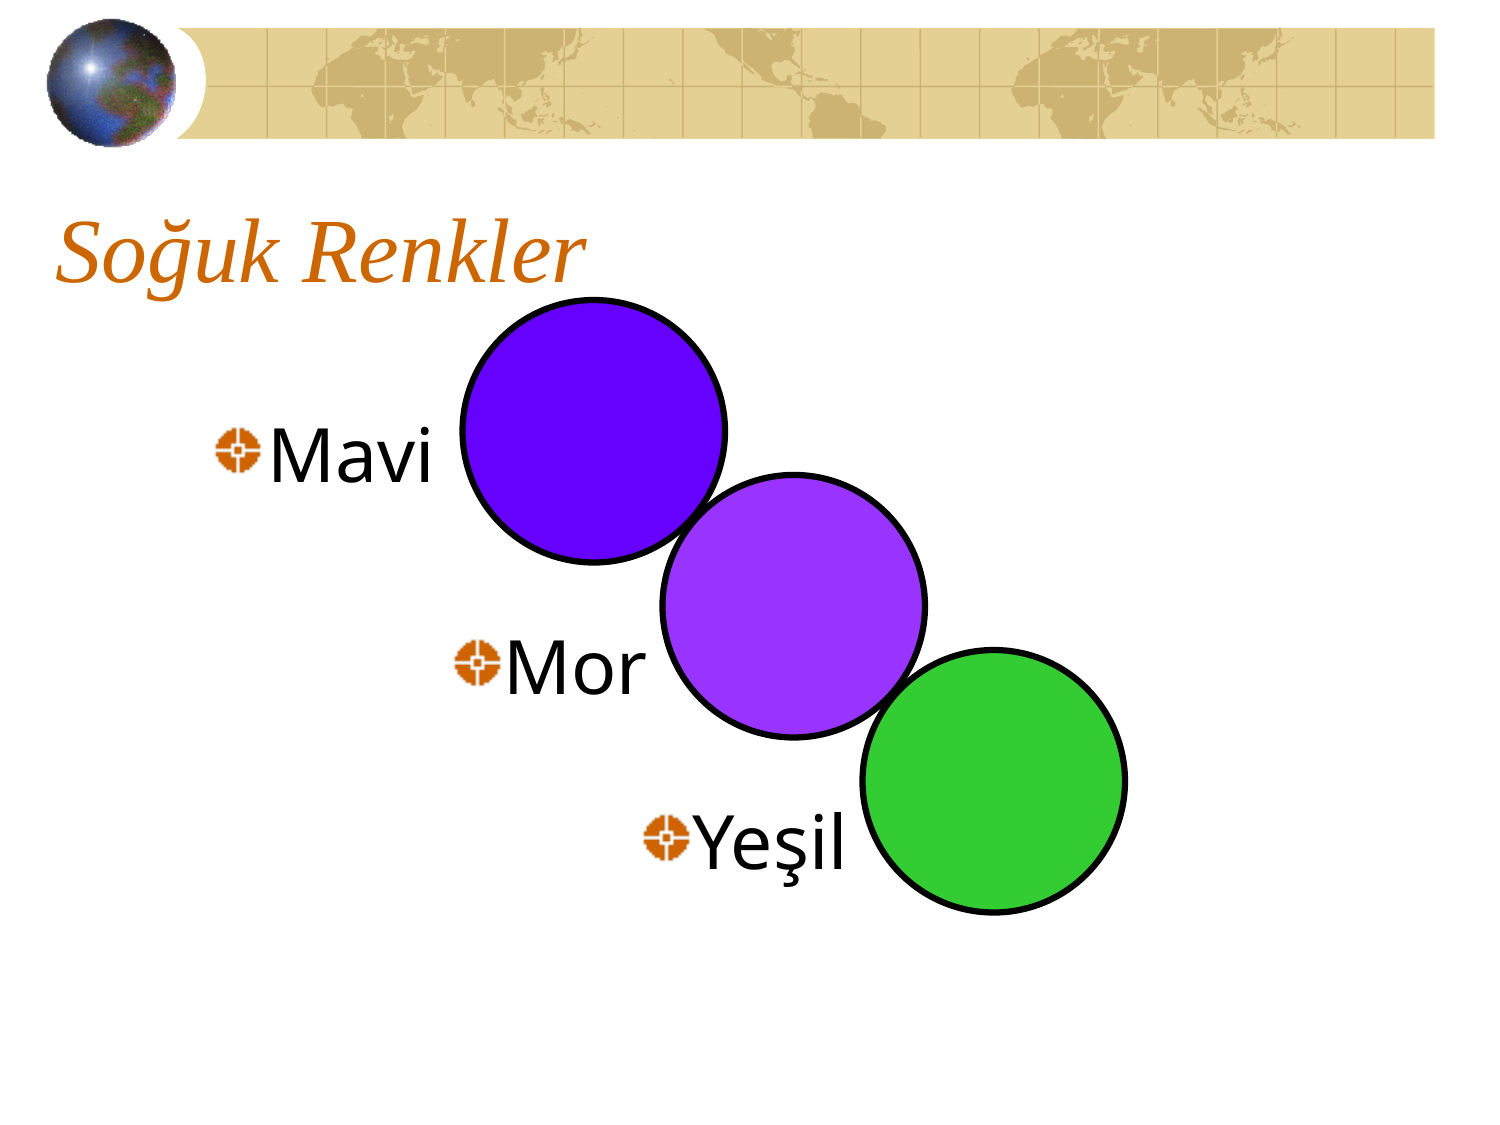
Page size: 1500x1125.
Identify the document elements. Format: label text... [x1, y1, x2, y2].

text_box [862, 650, 1126, 913]
picture [42, 14, 190, 151]
text_box Yeşil [474, 787, 863, 893]
title Soğuk Renkler [40, 152, 1316, 341]
text_box Mor [312, 612, 663, 718]
text_box [462, 299, 726, 563]
picture [211, 426, 264, 479]
text_box [662, 474, 925, 738]
list Mavi [187, 399, 450, 525]
picture [639, 813, 693, 867]
picture [450, 638, 504, 692]
